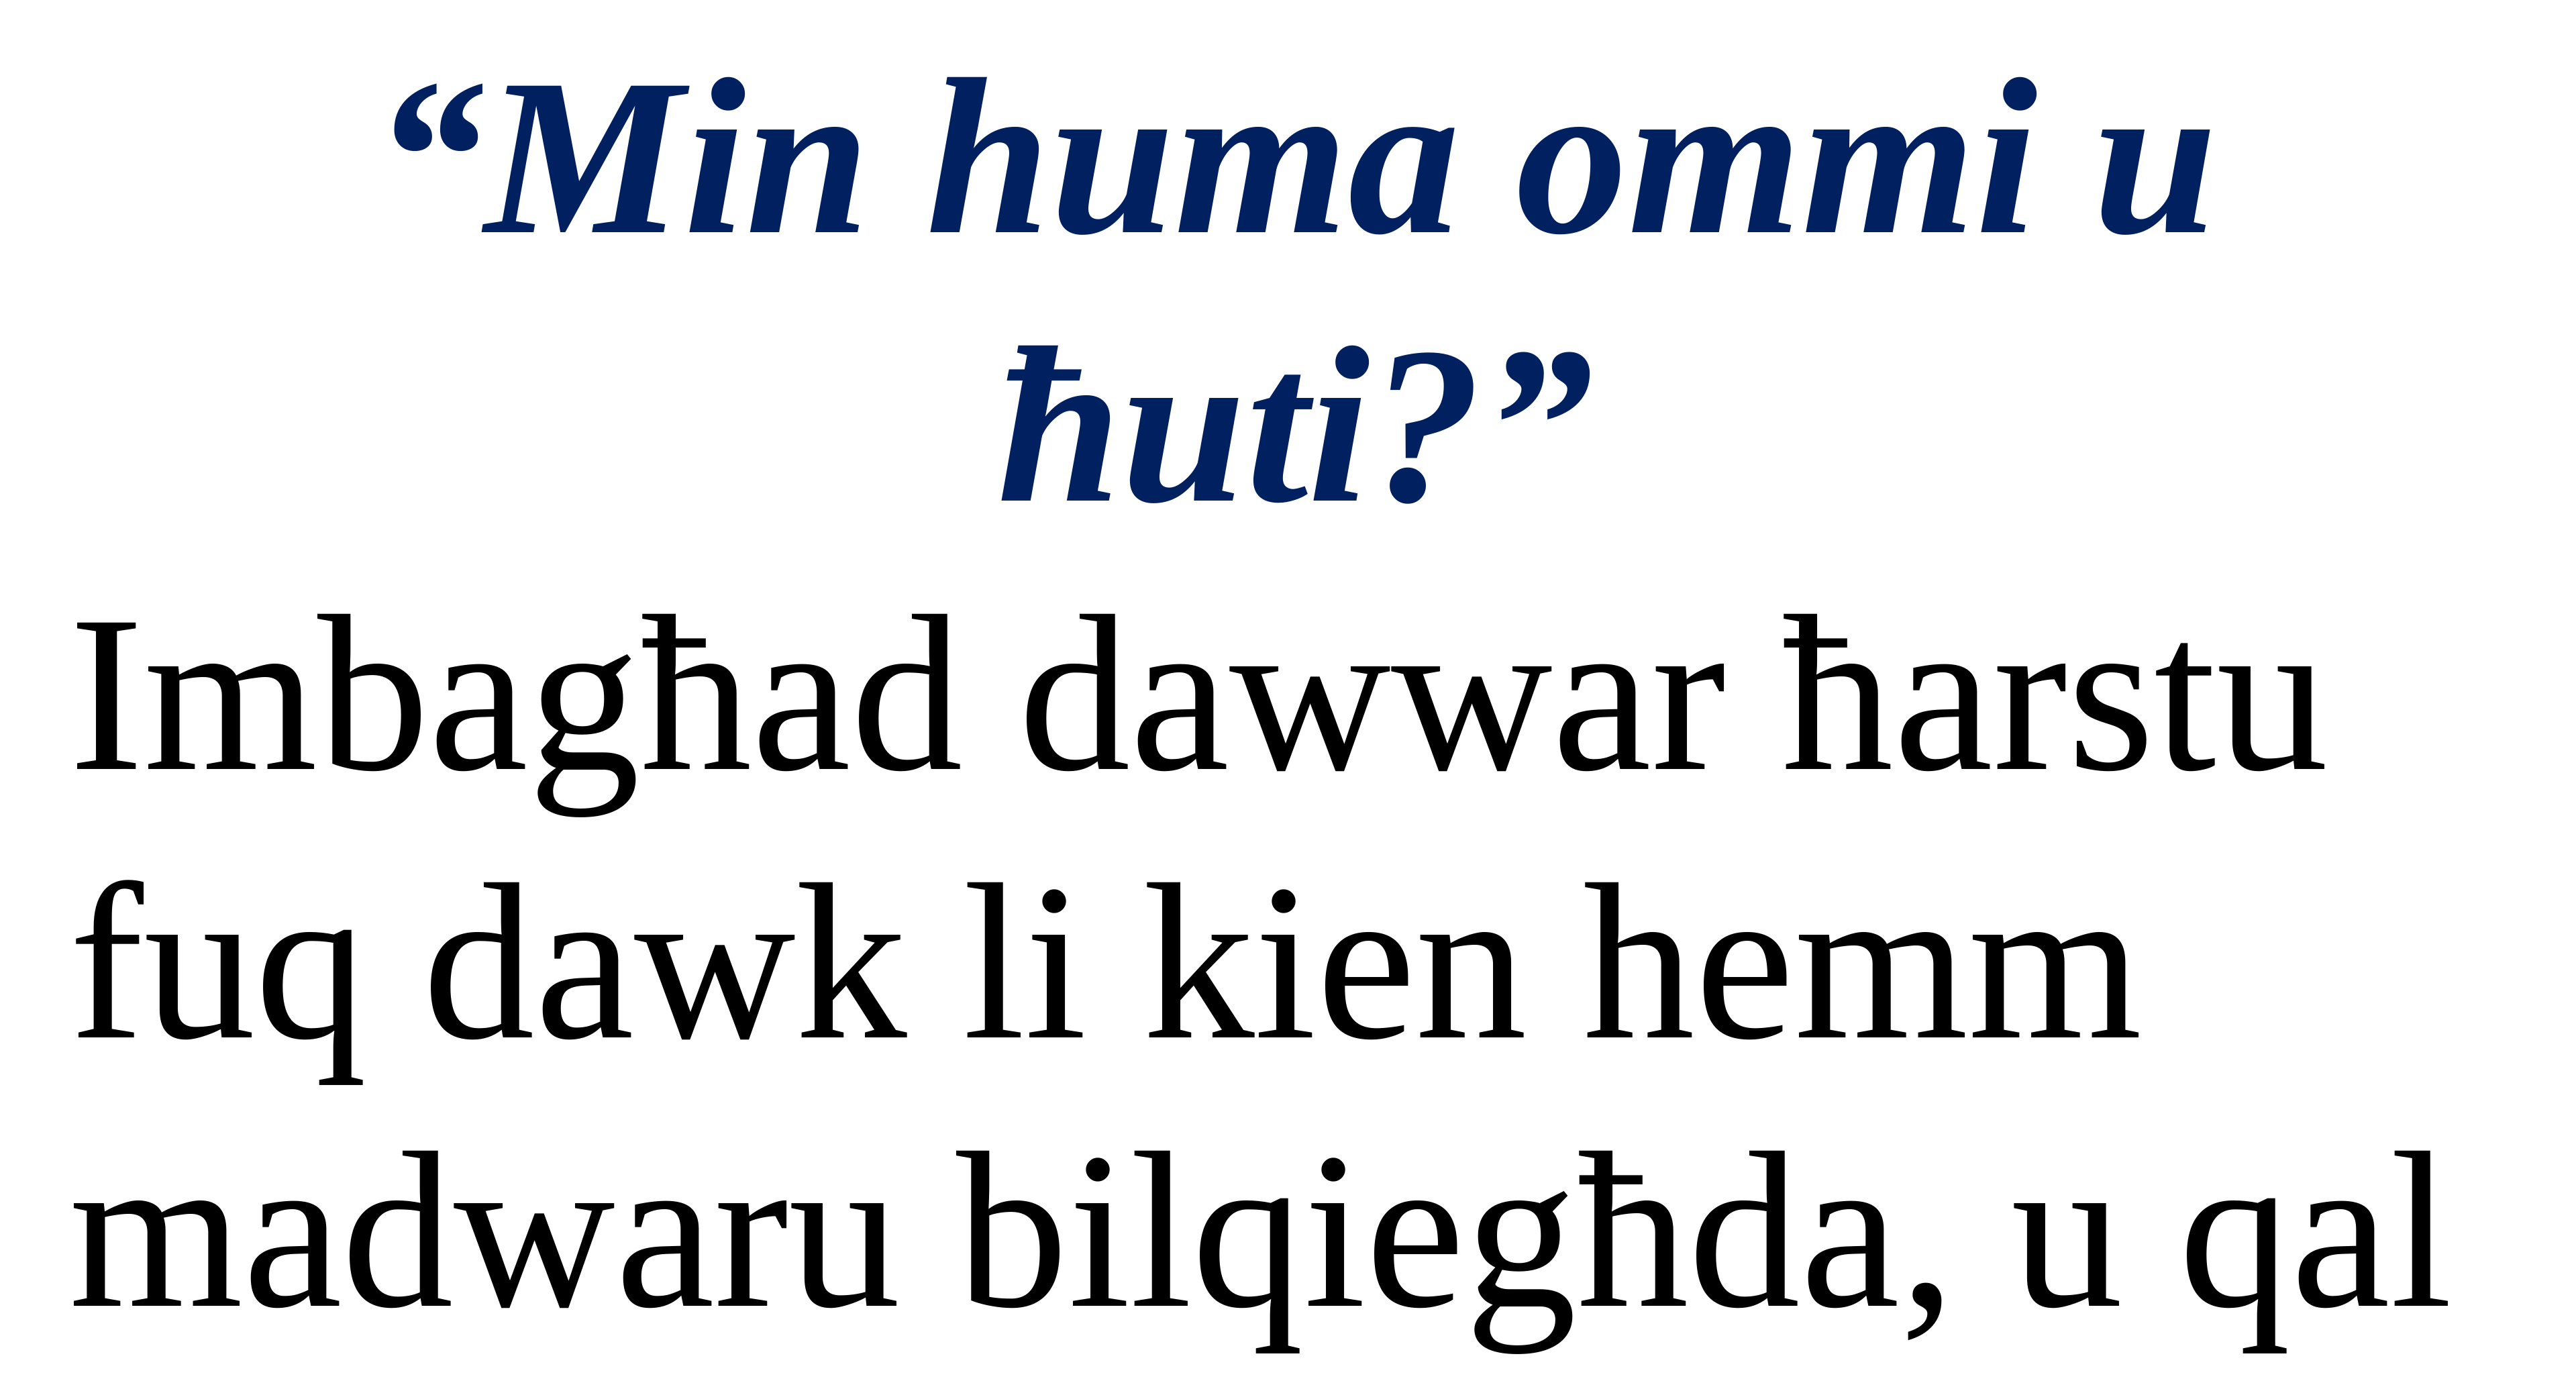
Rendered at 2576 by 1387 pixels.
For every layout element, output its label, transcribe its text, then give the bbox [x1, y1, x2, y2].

text_box “Min huma ommi u ħuti?” Imbagħad dawwar ħarstu fuq dawk li kien hemm madwaru bilqiegħda, u qal [59, 3, 2532, 1356]
